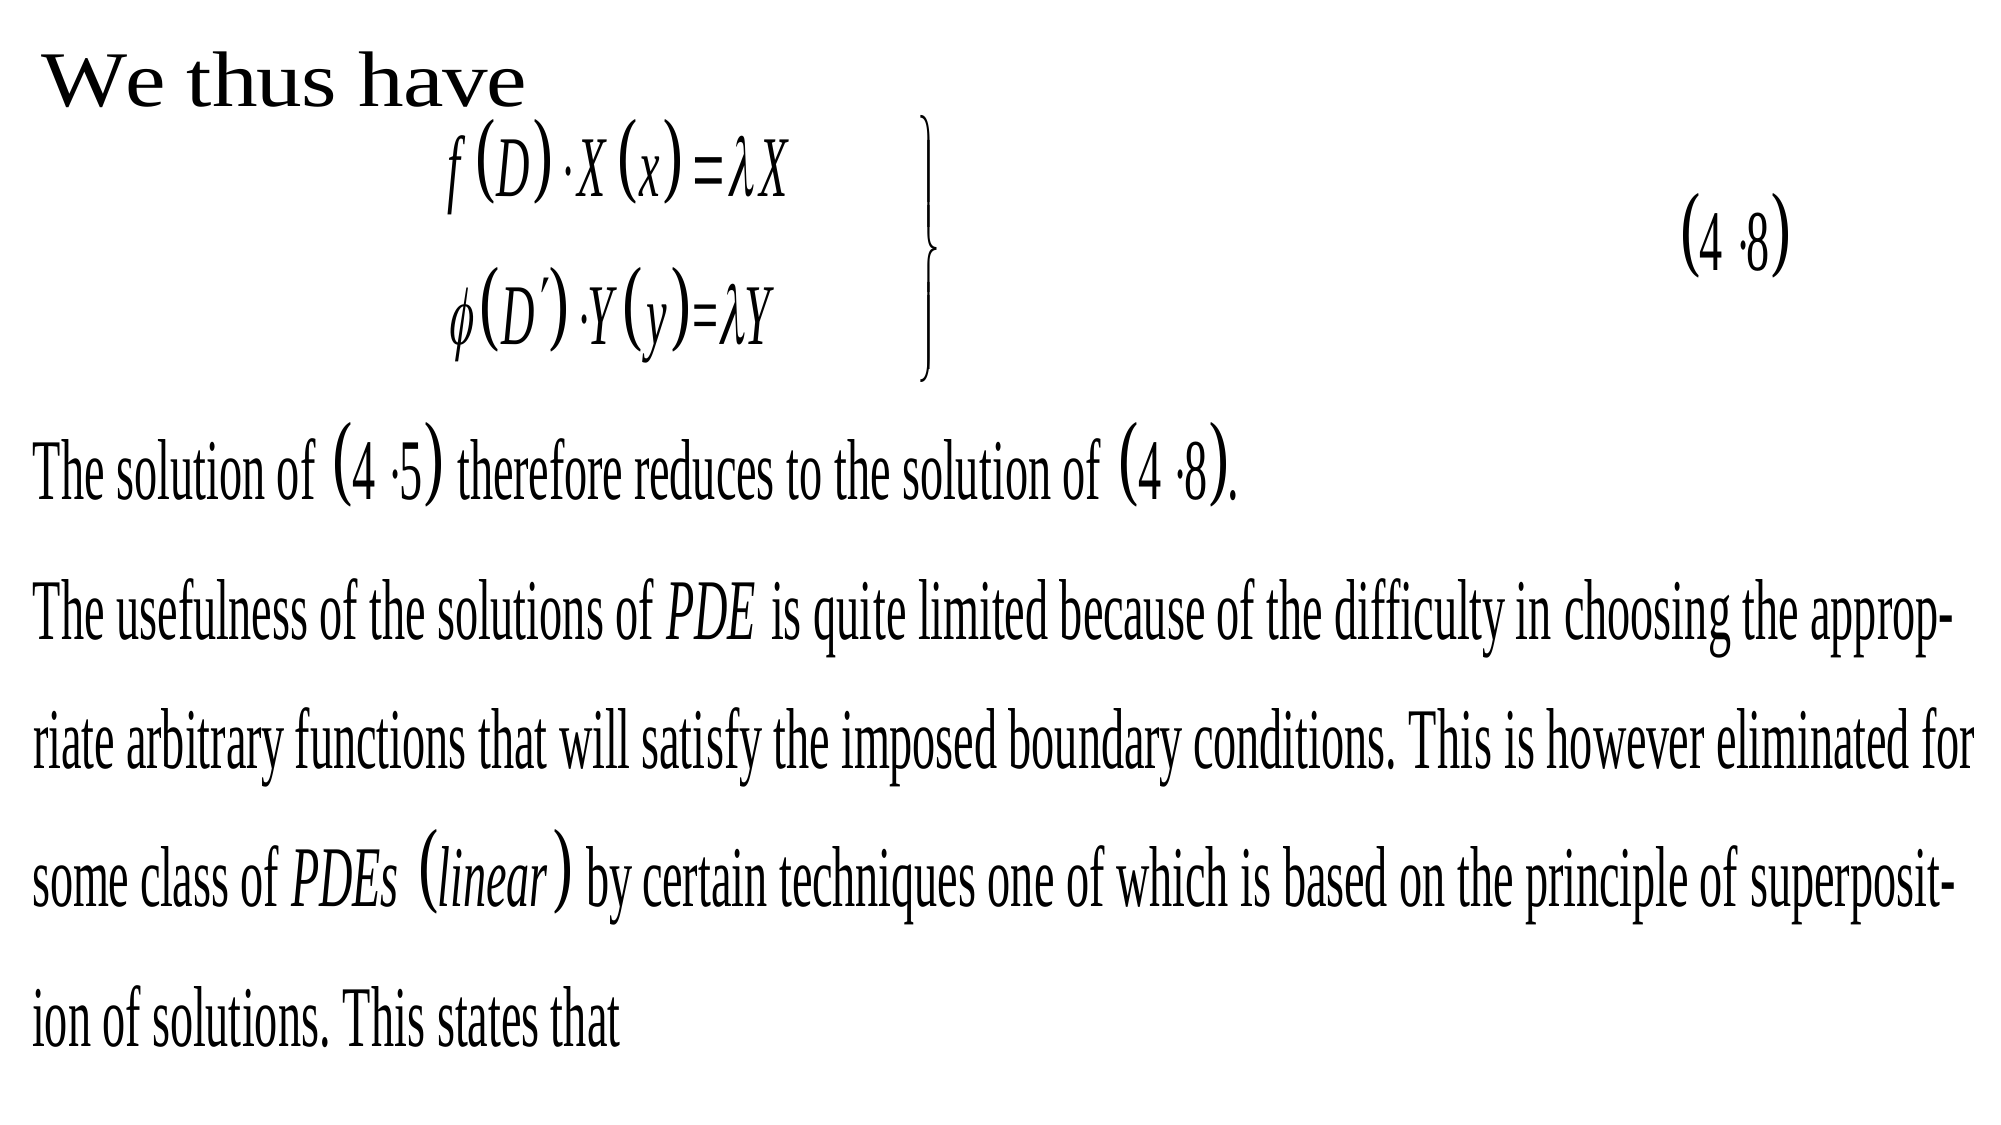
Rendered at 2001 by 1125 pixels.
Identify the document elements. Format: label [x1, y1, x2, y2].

text_box [26, 34, 540, 98]
text_box [26, 98, 1985, 1066]
